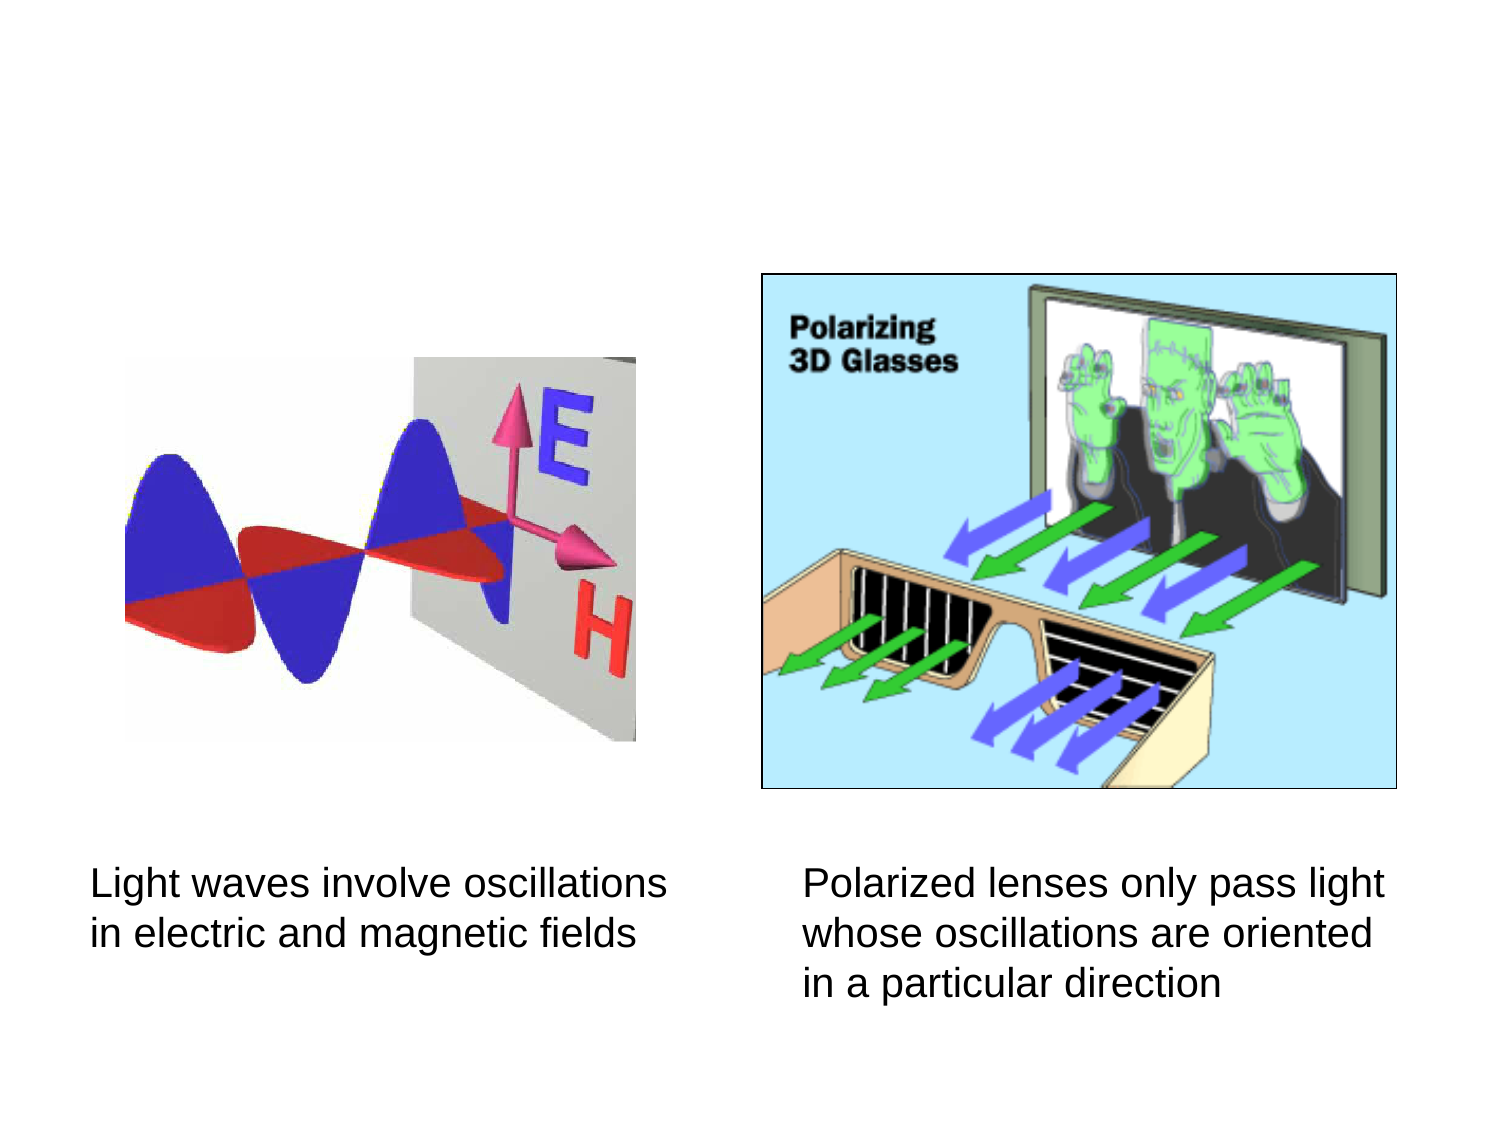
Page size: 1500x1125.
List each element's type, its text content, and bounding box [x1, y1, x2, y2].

text_box Polarized lenses only pass light whose oscillations are oriented in a particular direction [787, 837, 1413, 1025]
text_box Light waves involve oscillations in electric and magnetic fields [75, 812, 700, 1000]
picture [762, 274, 1396, 789]
picture [125, 324, 636, 775]
